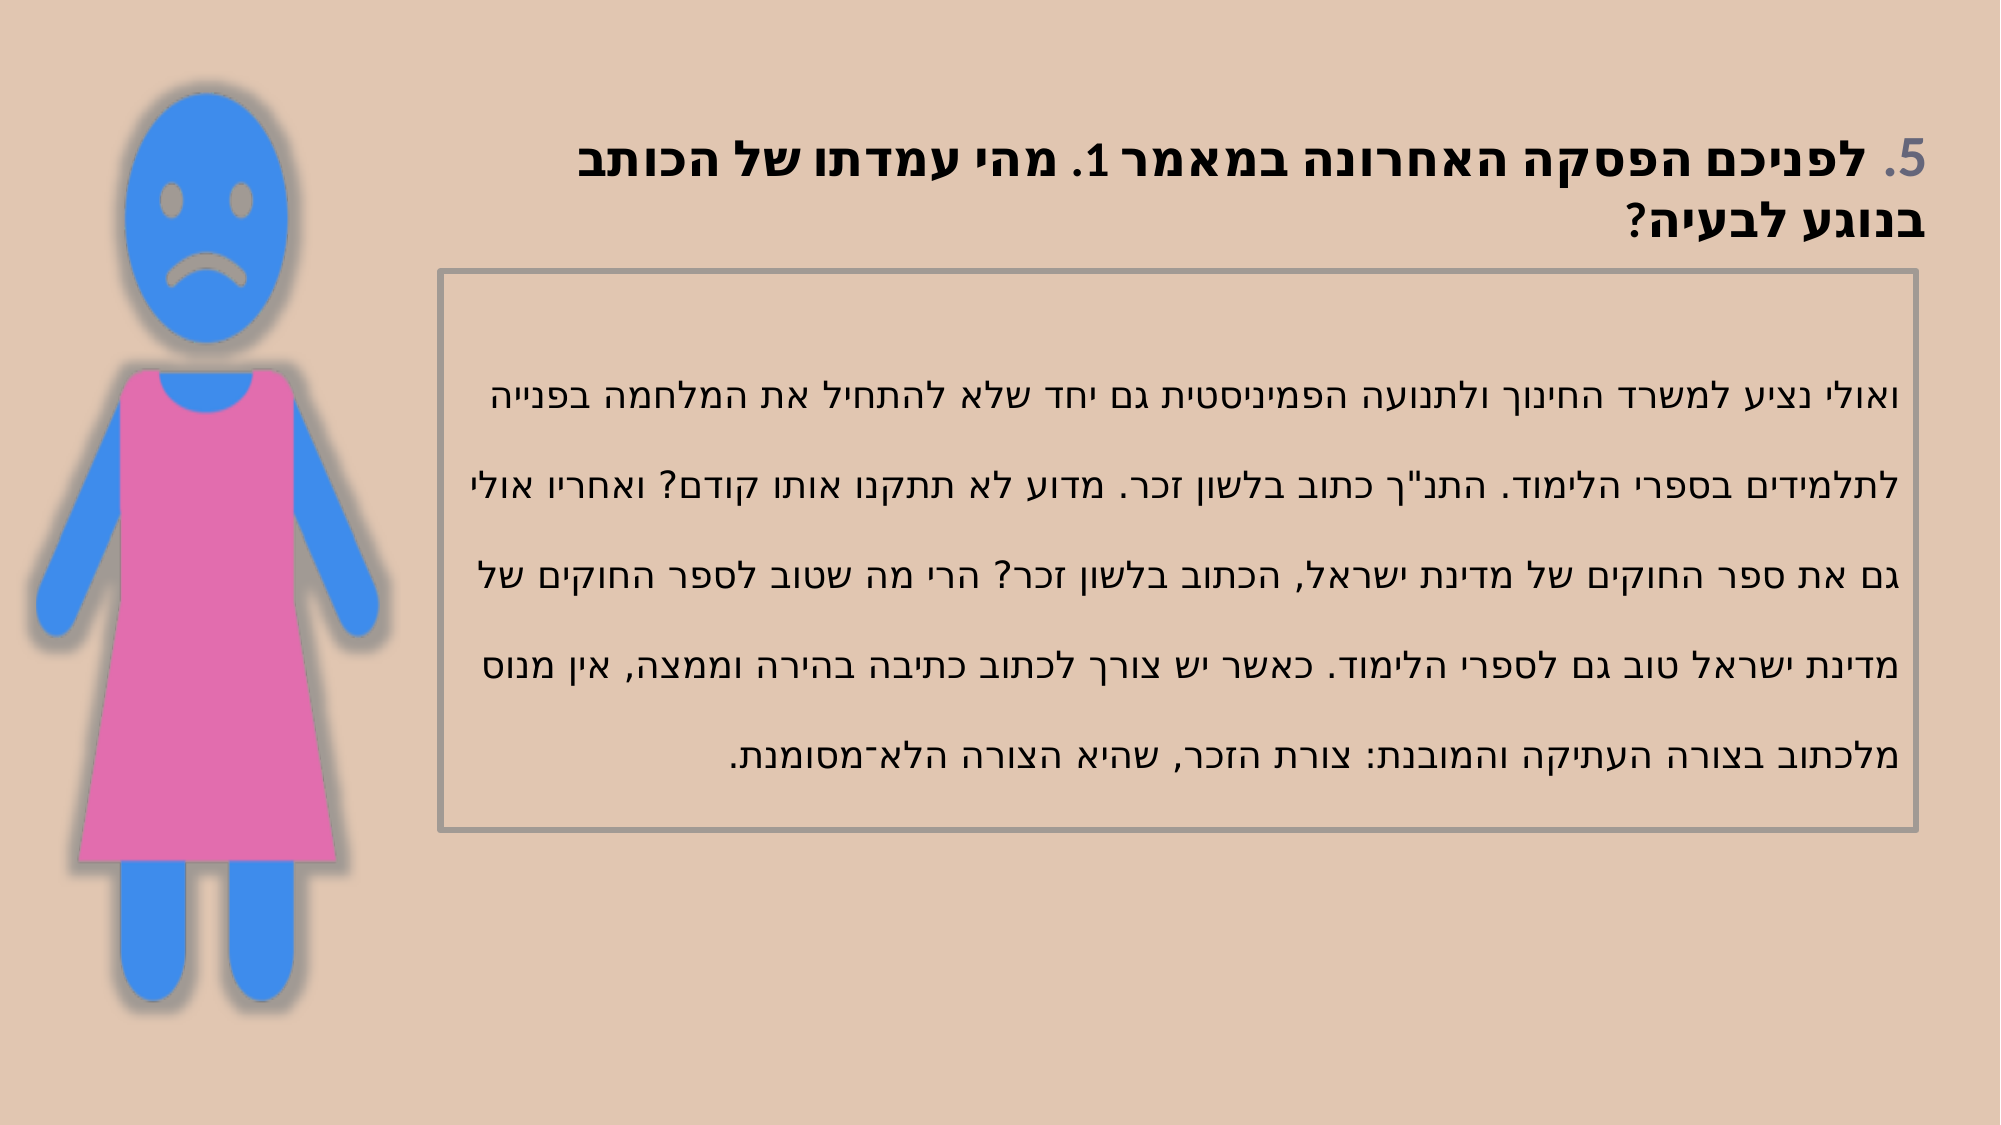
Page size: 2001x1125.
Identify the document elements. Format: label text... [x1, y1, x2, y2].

title ואולי נציע למשרד החינוך ולתנועה הפמיניסטית גם יחד שלא להתחיל את המלחמה בפנייה לתלמידים בספרי הלימוד. התנ"ך כתוב בלשון זכר. מדוע לא תתקנו אותו קודם? ואחריו אולי גם את ספר החוקים של מדינת ישראל, הכתוב בלשון זכר? הרי מה שטוב לספר החוקים של מדינת ישראל טוב גם לספרי הלימוד. כאשר יש צורך לכתוב כתיבה בהירה וממצה, אין מנוס מלכתוב בצורה העתיקה והמובנת: צורת הזכר, שהיא הצורה הלא־מסומנת. [440, 271, 1917, 831]
text_box 5. לפניכם הפסקה האחרונה במאמר 1. מהי עמדתו של הכותב בנוגע לבעיה? [466, 110, 1943, 256]
picture [36, 89, 380, 1012]
